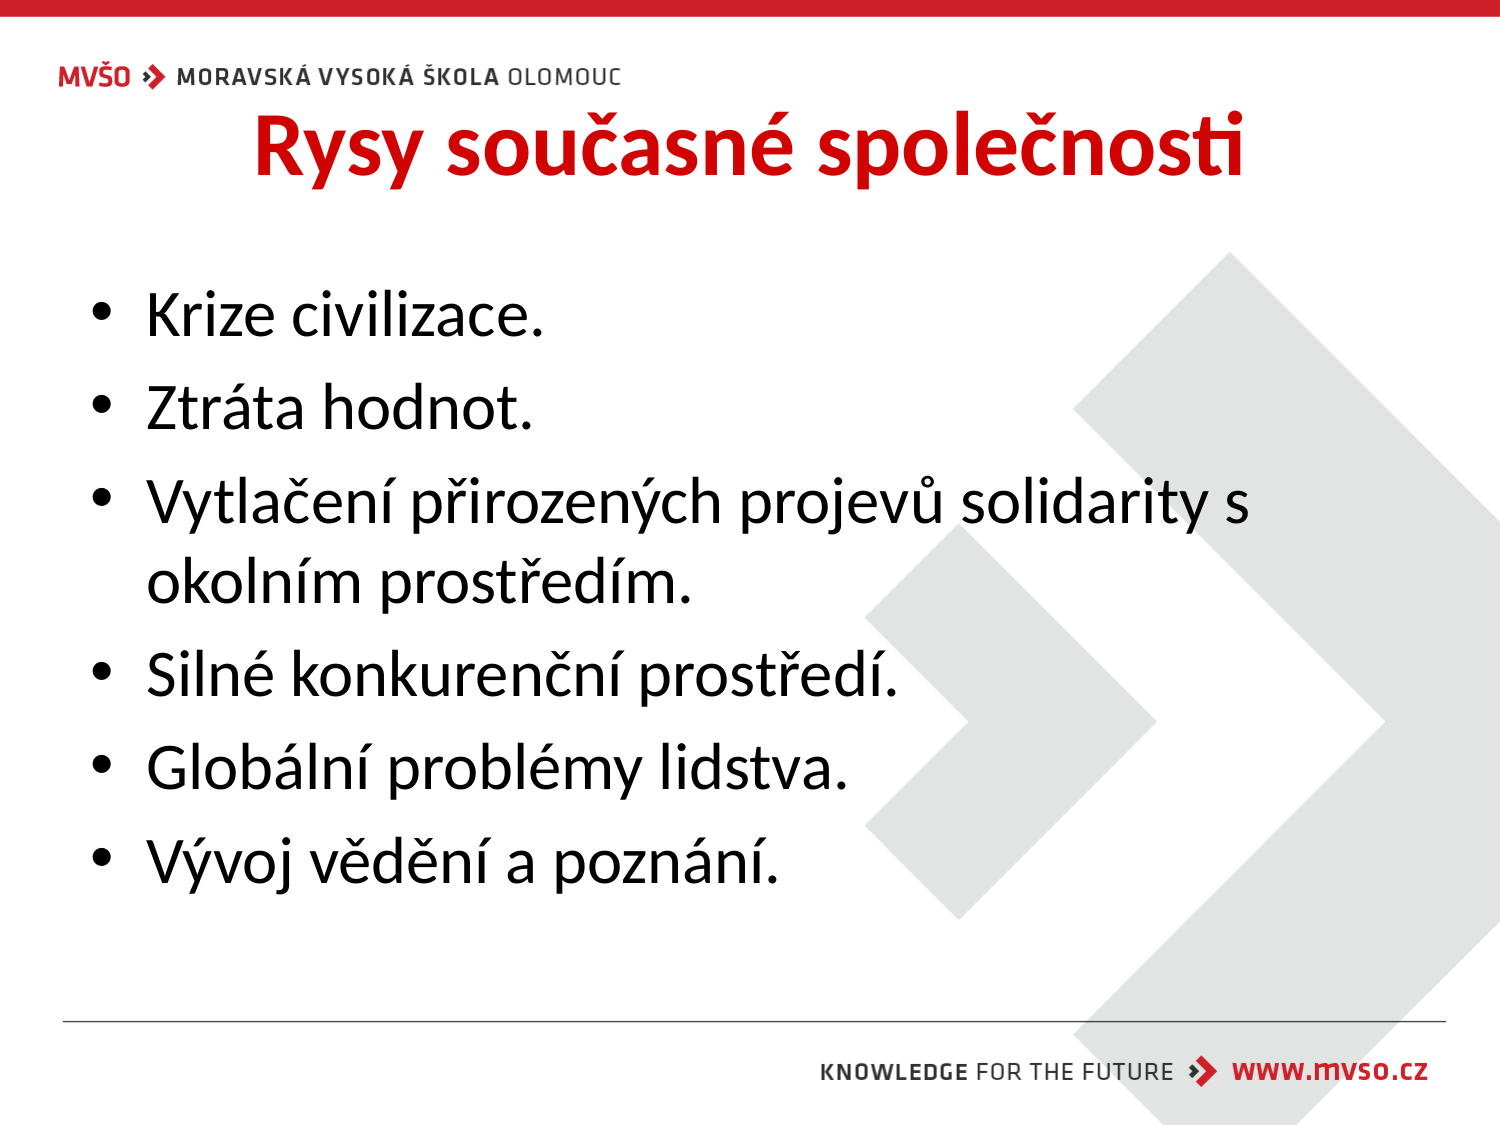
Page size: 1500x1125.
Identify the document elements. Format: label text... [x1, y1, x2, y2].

title Rysy současné společnosti [75, 45, 1425, 233]
picture [0, 0, 1500, 1125]
list Krize civilizace. Ztráta hodnot. Vytlačení přirozených projevů solidarity s okolním prostředím. Silné konkurenční prostředí. Globální problémy lidstva. Vývoj vědění a poznání. [75, 262, 1425, 1005]
